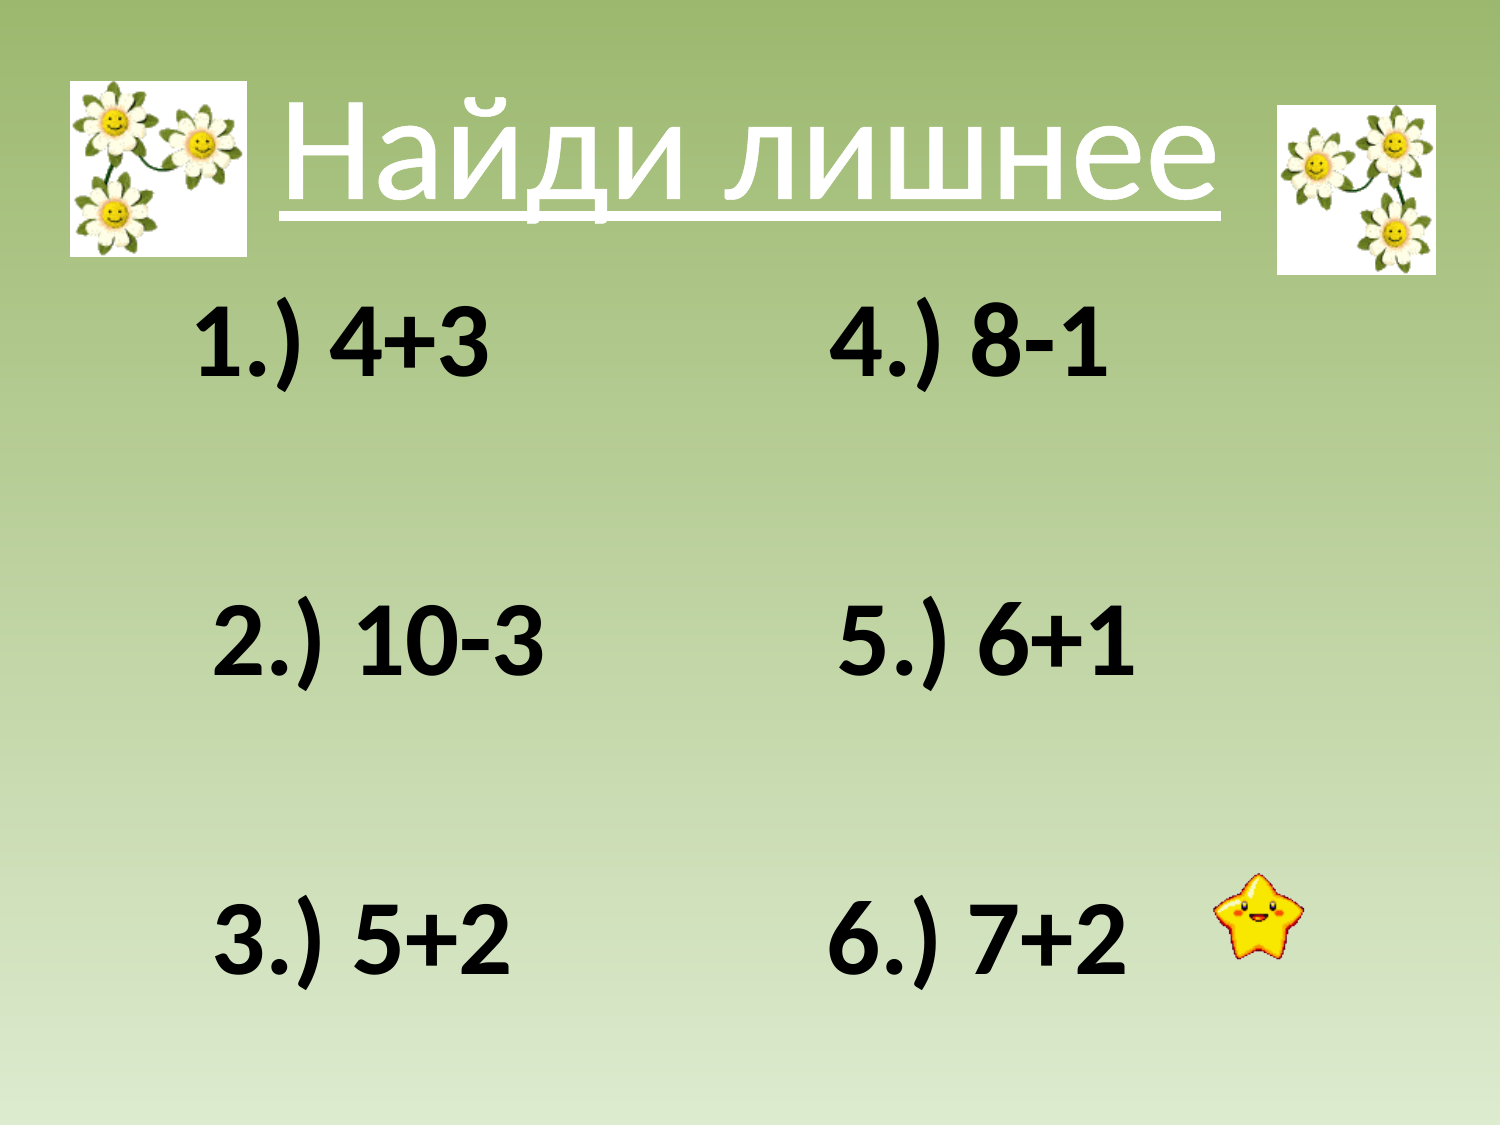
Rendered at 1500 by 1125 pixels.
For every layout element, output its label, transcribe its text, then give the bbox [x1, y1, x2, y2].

list 1.) 4+3 4.) 8-1 2.) 10-3 5.) 6+1 3.) 5+2 6.) 7+2 [75, 262, 1425, 1005]
picture [1277, 105, 1436, 276]
picture [70, 81, 248, 258]
title Найди лишнее [75, 45, 1425, 233]
picture [1206, 866, 1311, 963]
